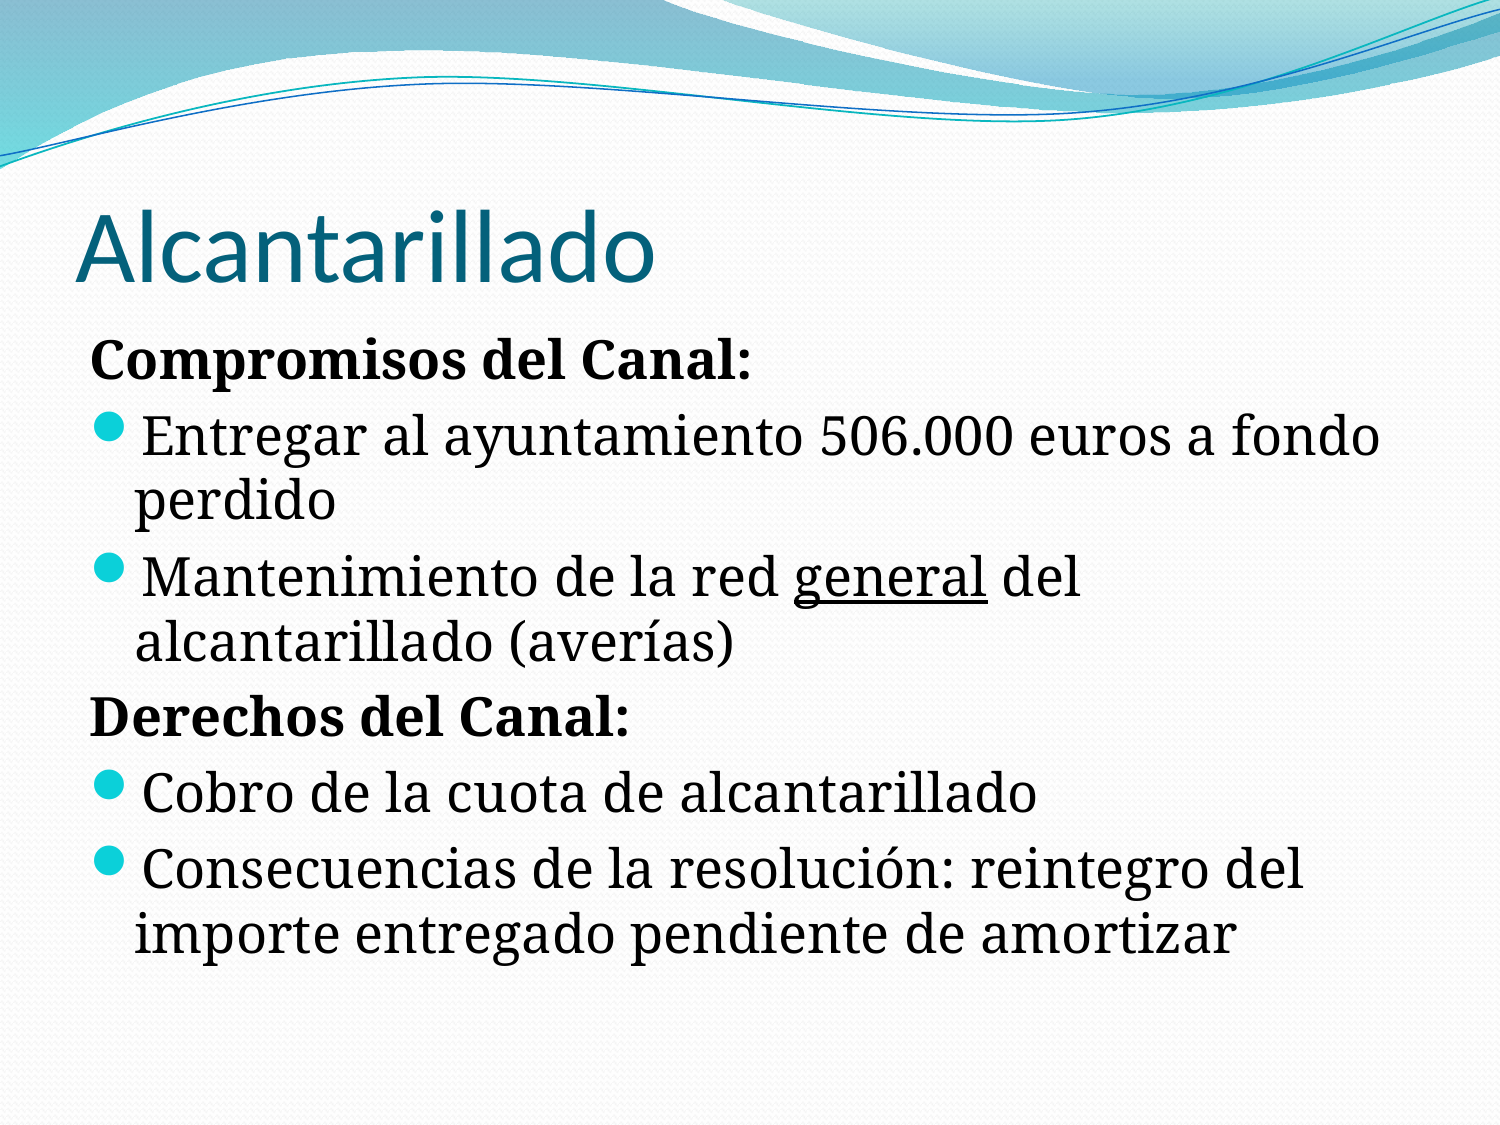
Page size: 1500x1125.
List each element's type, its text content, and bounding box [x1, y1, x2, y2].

list Compromisos del Canal: Entregar al ayuntamiento 506.000 euros a fondo perdido Mantenimiento de la red general del alcantarillado (averías) Derechos del Canal: Cobro de la cuota de alcantarillado Consecuencias de la resolución: reintegro del importe entregado pendiente de amortizar [75, 317, 1425, 1038]
title Alcantarillado [75, 115, 1425, 303]
